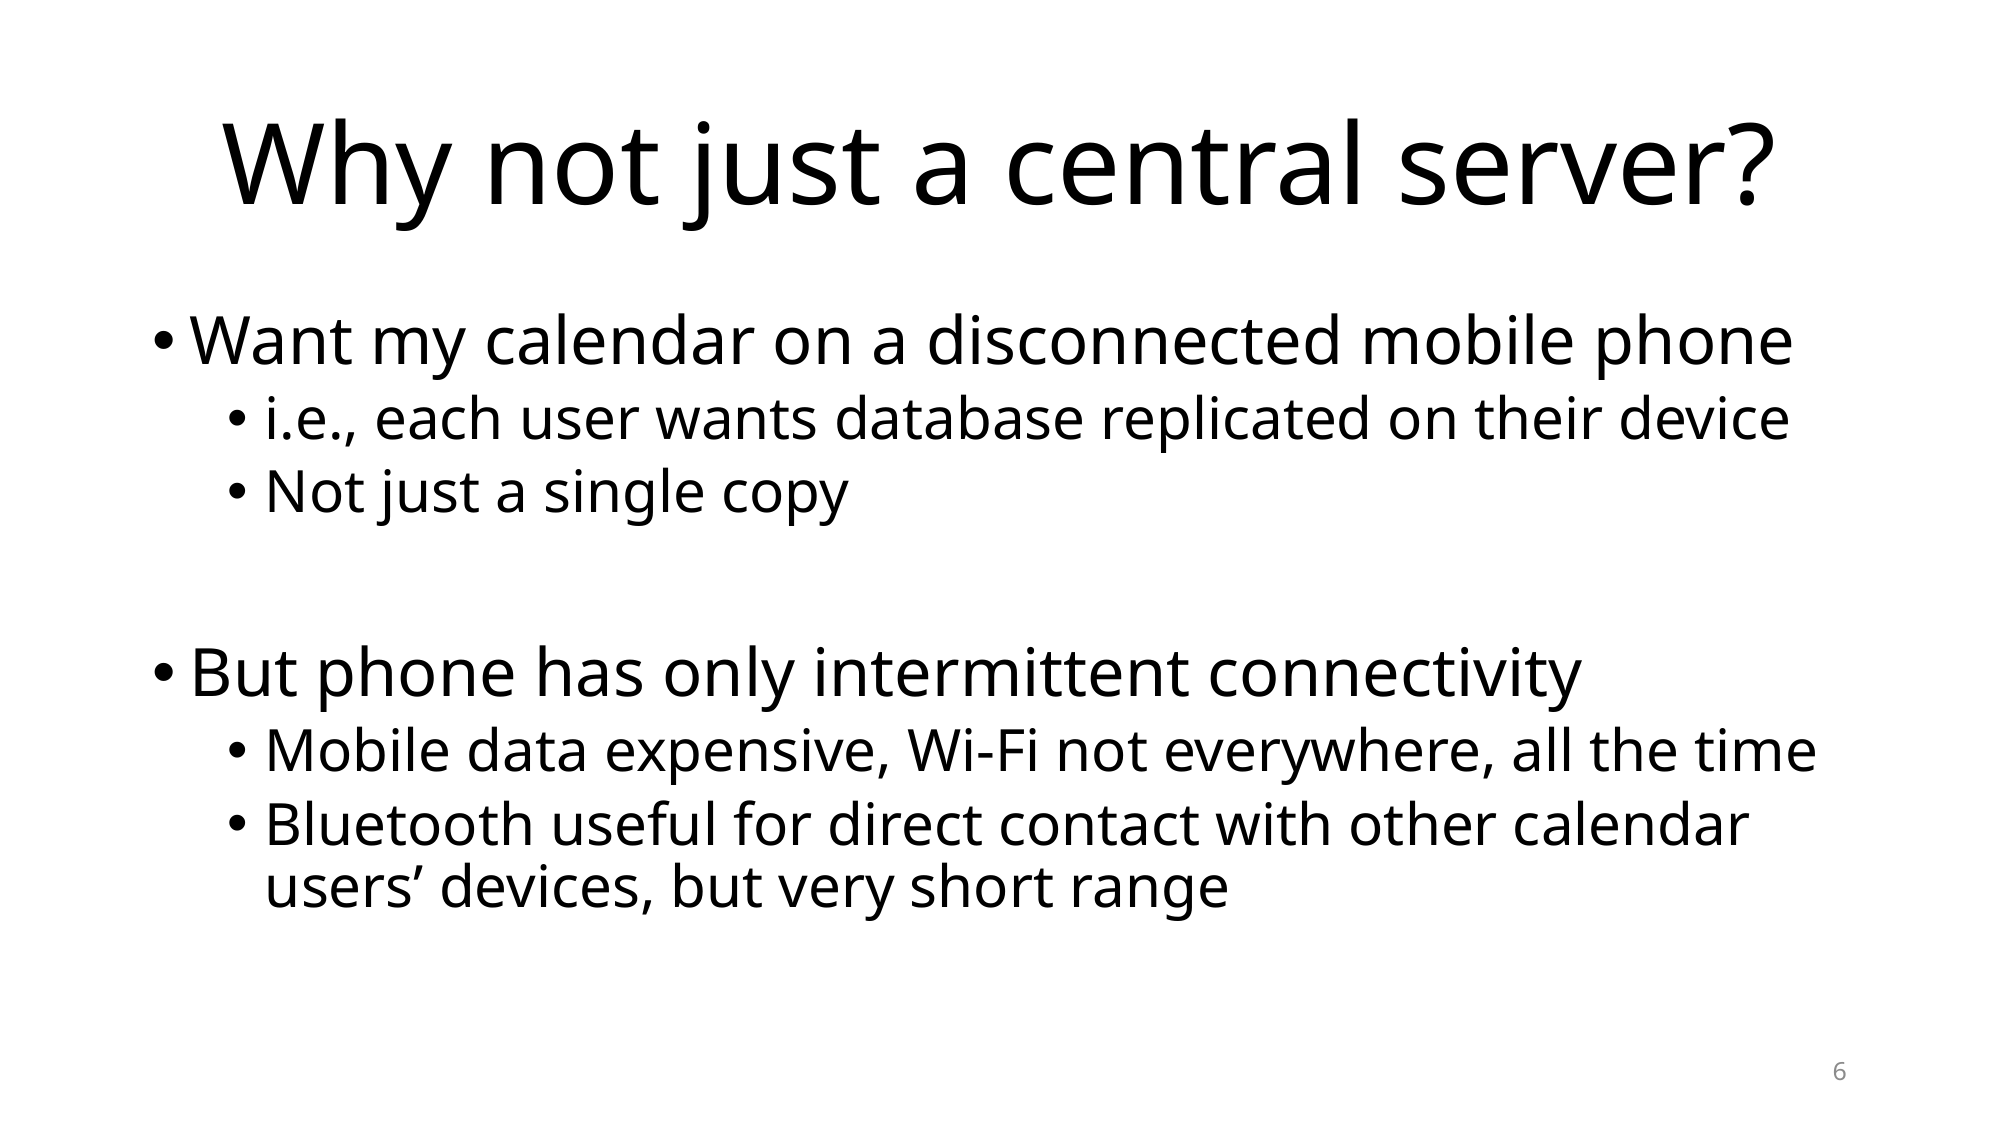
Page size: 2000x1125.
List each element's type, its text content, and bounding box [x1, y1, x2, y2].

title Why not just a central server? [137, 59, 1862, 278]
list Want my calendar on a disconnected mobile phone i.e., each user wants database replicated on their device Not just a single copy But phone has only intermittent connectivity Mobile data expensive, Wi-Fi not everywhere, all the time Bluetooth useful for direct contact with other calendar users’ devices, but very short range [137, 299, 1862, 1014]
slide_number 6 [1412, 1042, 1862, 1103]
